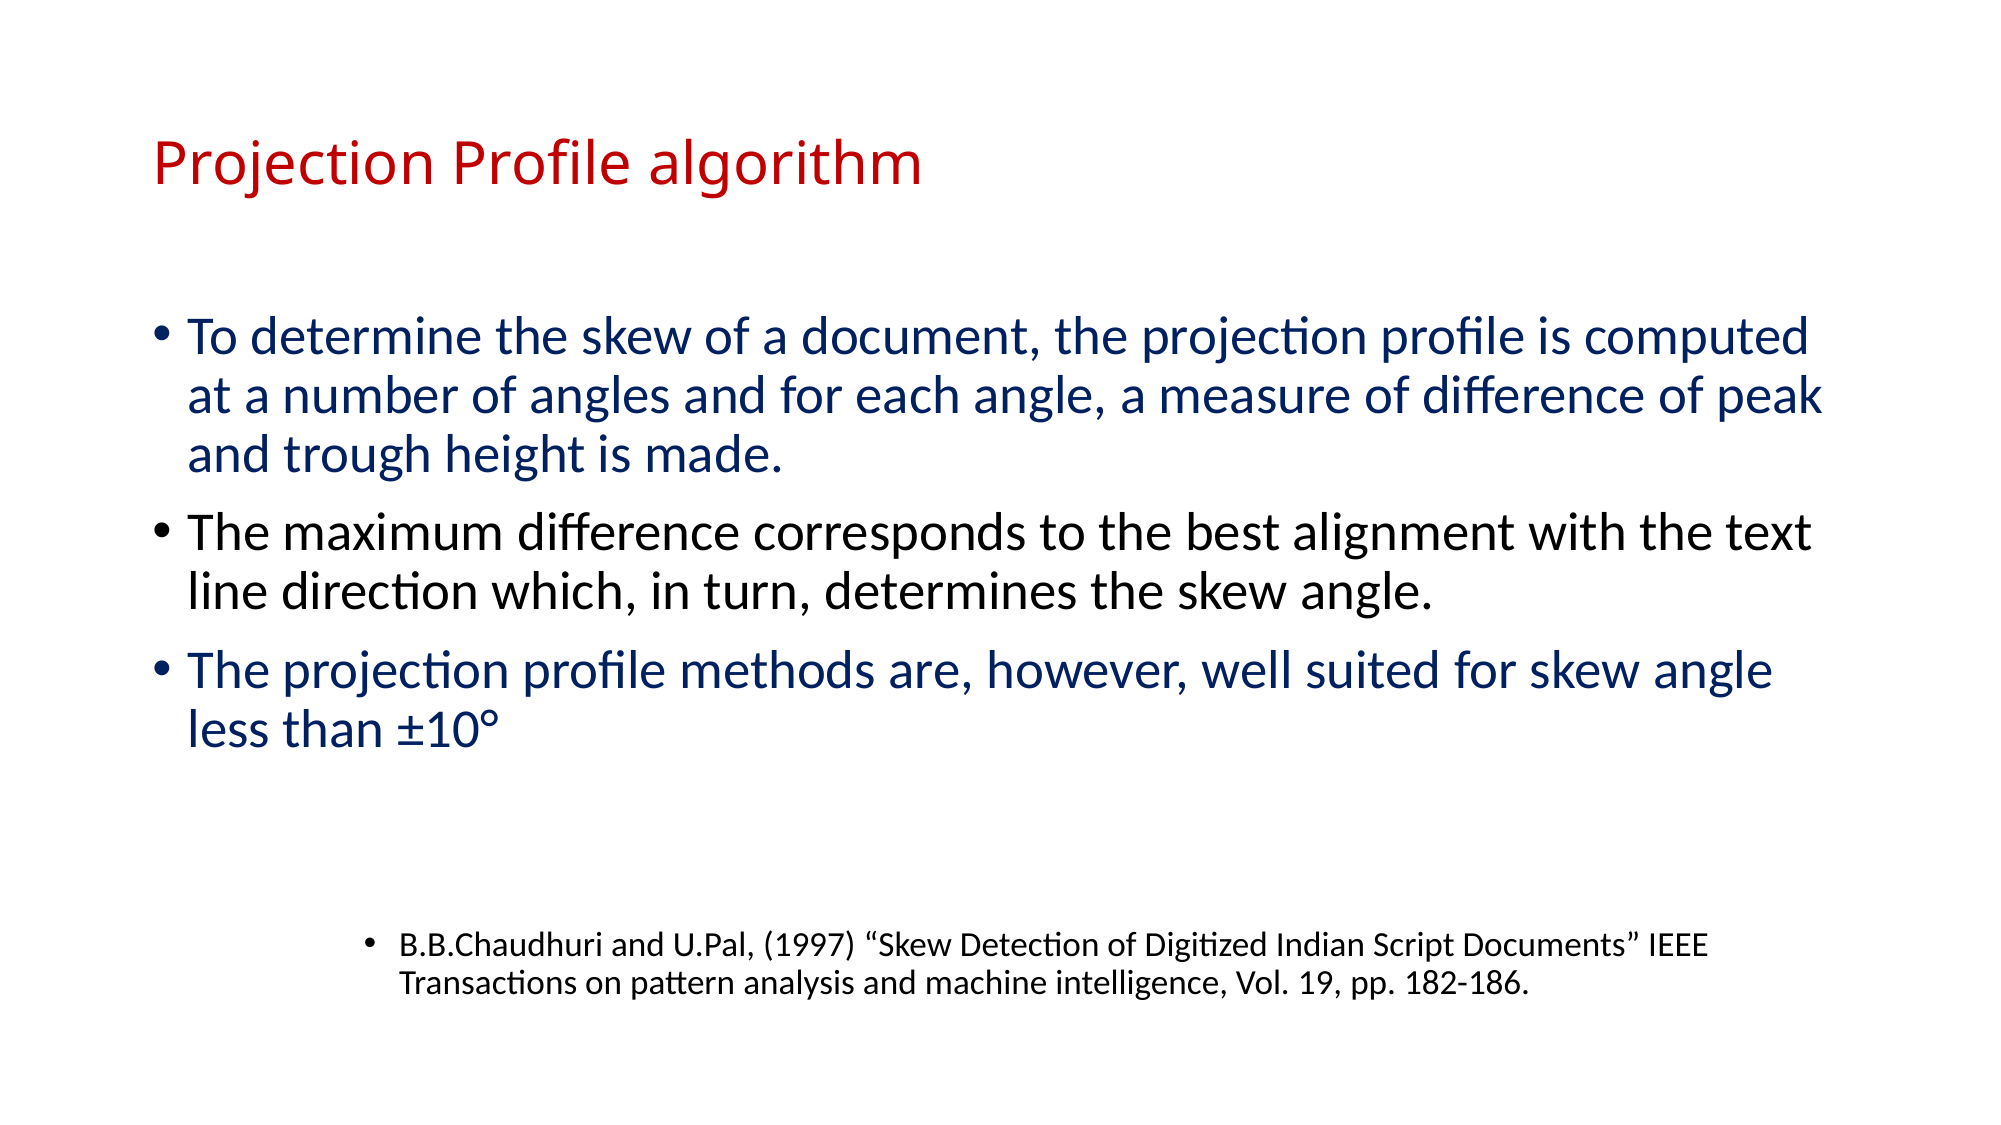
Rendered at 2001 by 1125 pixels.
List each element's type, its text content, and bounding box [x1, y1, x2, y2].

title Projection Profile algorithm [137, 59, 1863, 278]
list To determine the skew of a document, the projection profile is computed at a number of angles and for each angle, a measure of difference of peak and trough height is made. The maximum difference corresponds to the best alignment with the text line direction which, in turn, determines the skew angle. The projection profile methods are, however, well suited for skew angle less than ±10° B.B.Chaudhuri and U.Pal, (1997) “Skew Detection of Digitized Indian Script Documents” IEEE Transactions on pattern analysis and machine intelligence, Vol. 19, pp. 182-186. [137, 299, 1863, 1014]
